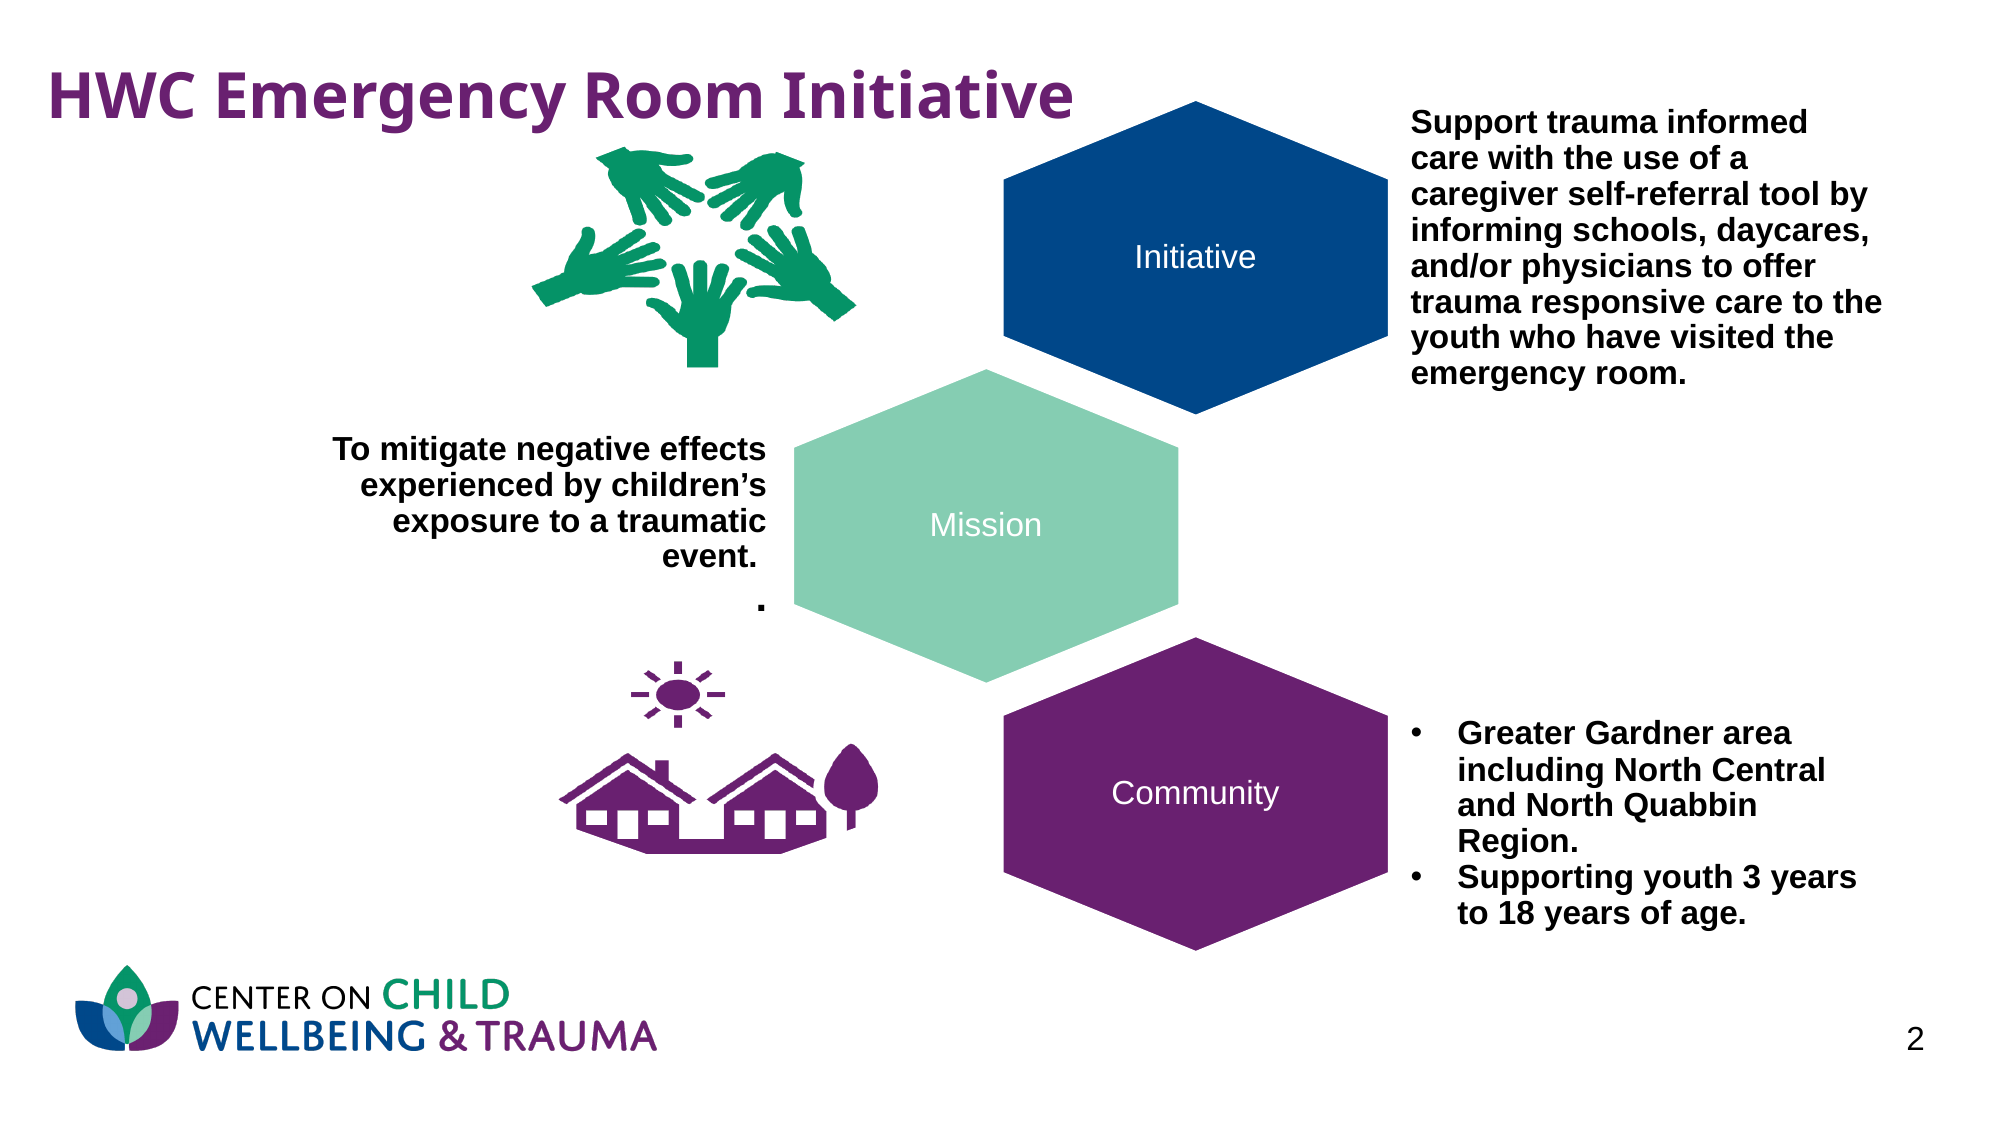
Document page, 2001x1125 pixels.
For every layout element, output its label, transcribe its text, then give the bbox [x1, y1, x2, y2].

title HWC Emergency Room Initiative [46, 64, 1897, 218]
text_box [297, 99, 1897, 981]
picture [65, 958, 667, 1064]
